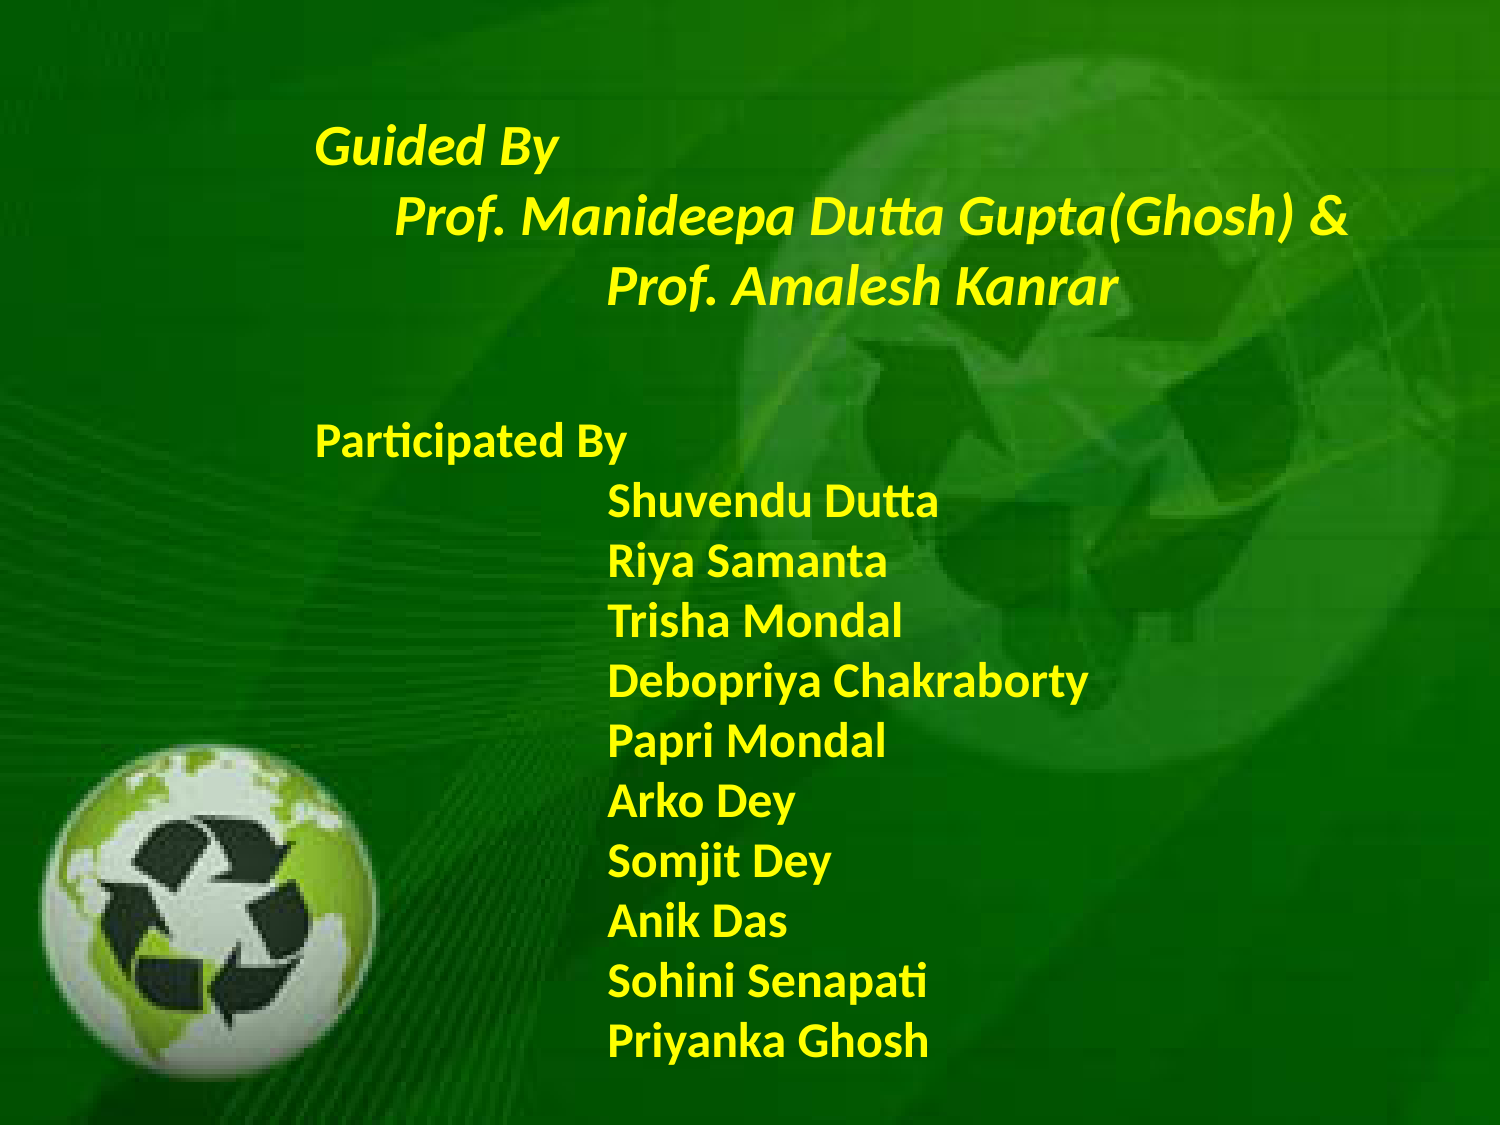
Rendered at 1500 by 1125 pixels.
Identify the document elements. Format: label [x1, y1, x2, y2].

list [0, 0, 1500, 1125]
